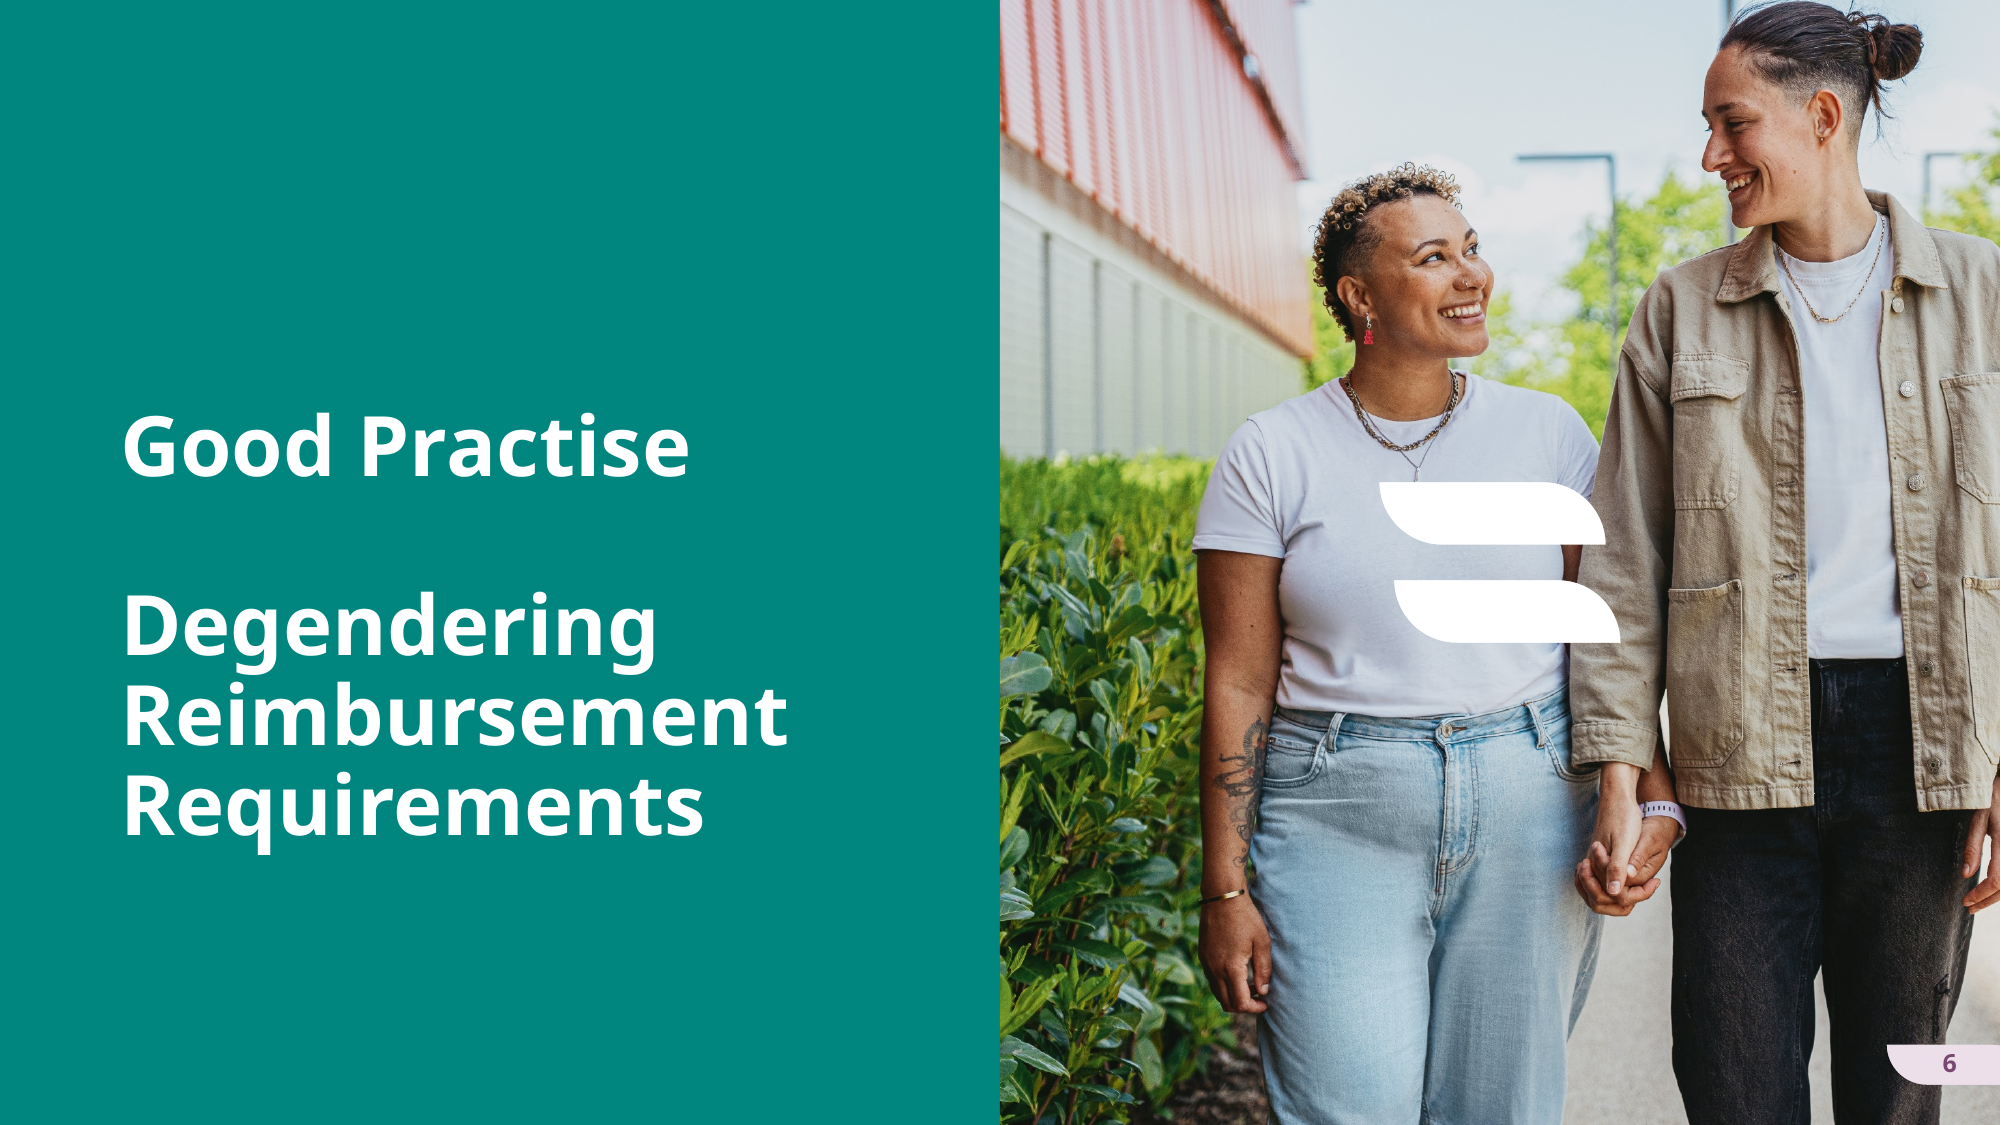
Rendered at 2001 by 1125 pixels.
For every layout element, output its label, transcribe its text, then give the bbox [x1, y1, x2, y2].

picture [999, 0, 2000, 1125]
title Good Practise Degendering Reimbursement Requirements [120, 404, 880, 1006]
